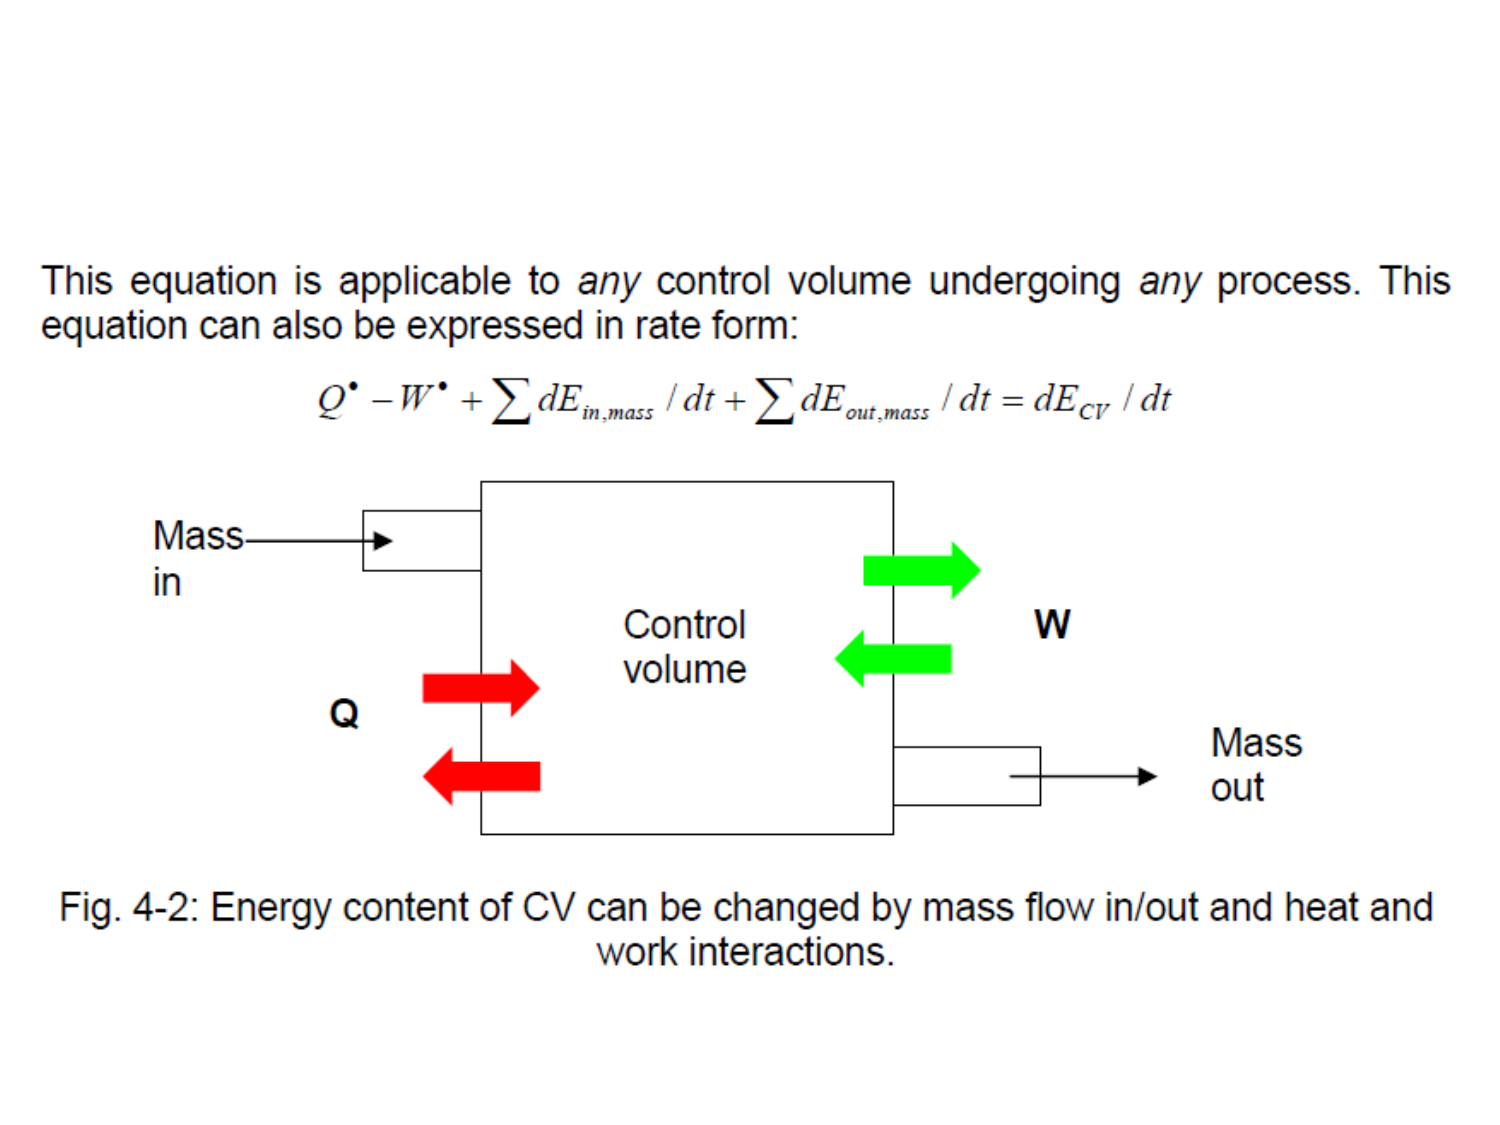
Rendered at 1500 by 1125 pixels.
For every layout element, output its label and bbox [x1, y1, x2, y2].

picture [36, 257, 1459, 977]
